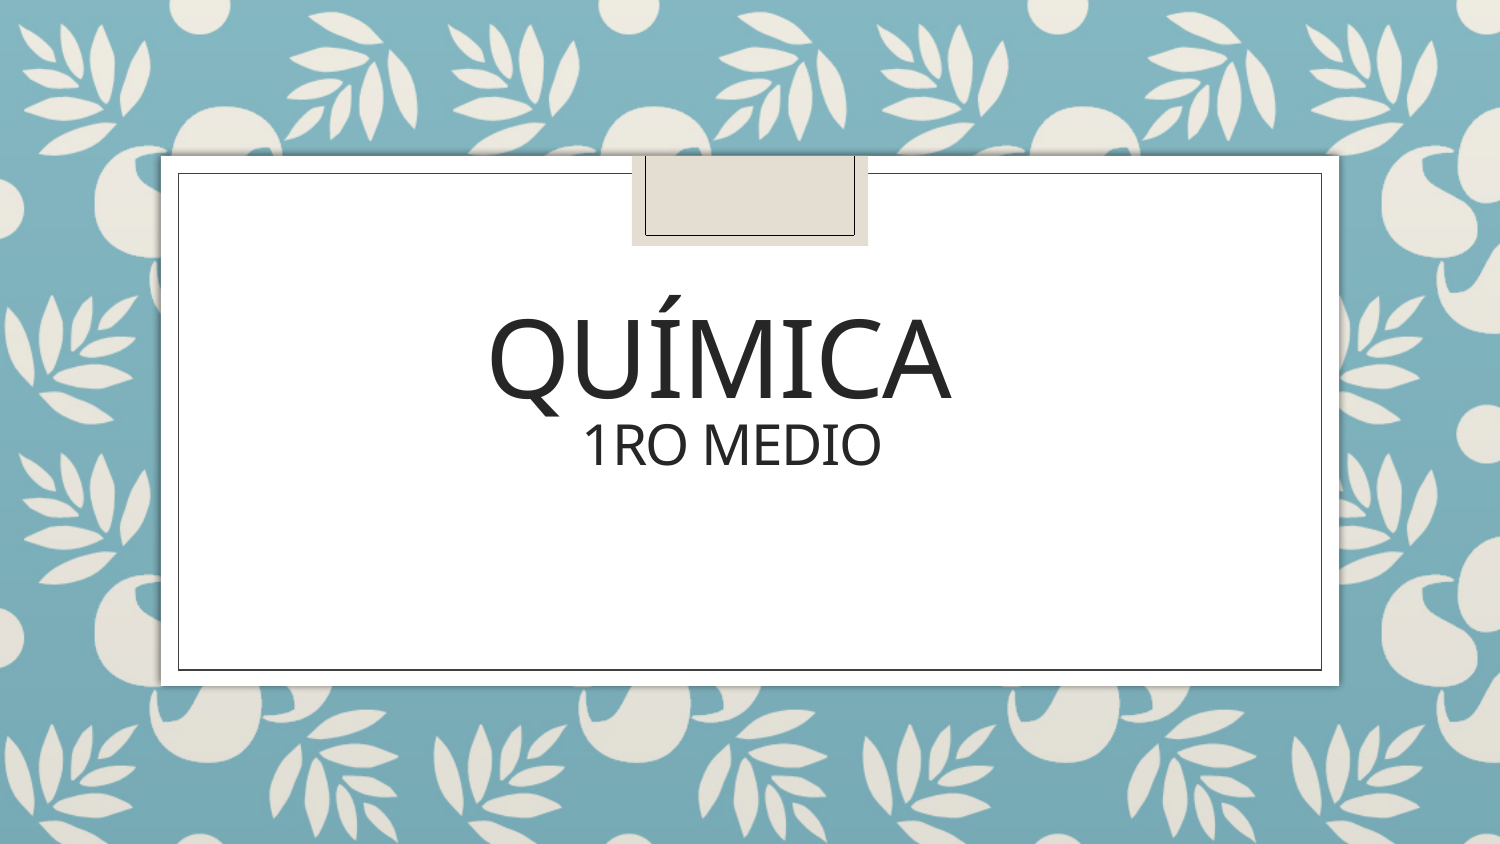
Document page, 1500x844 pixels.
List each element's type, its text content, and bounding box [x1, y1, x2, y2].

title Química 1ro MEdio [194, 303, 1270, 485]
